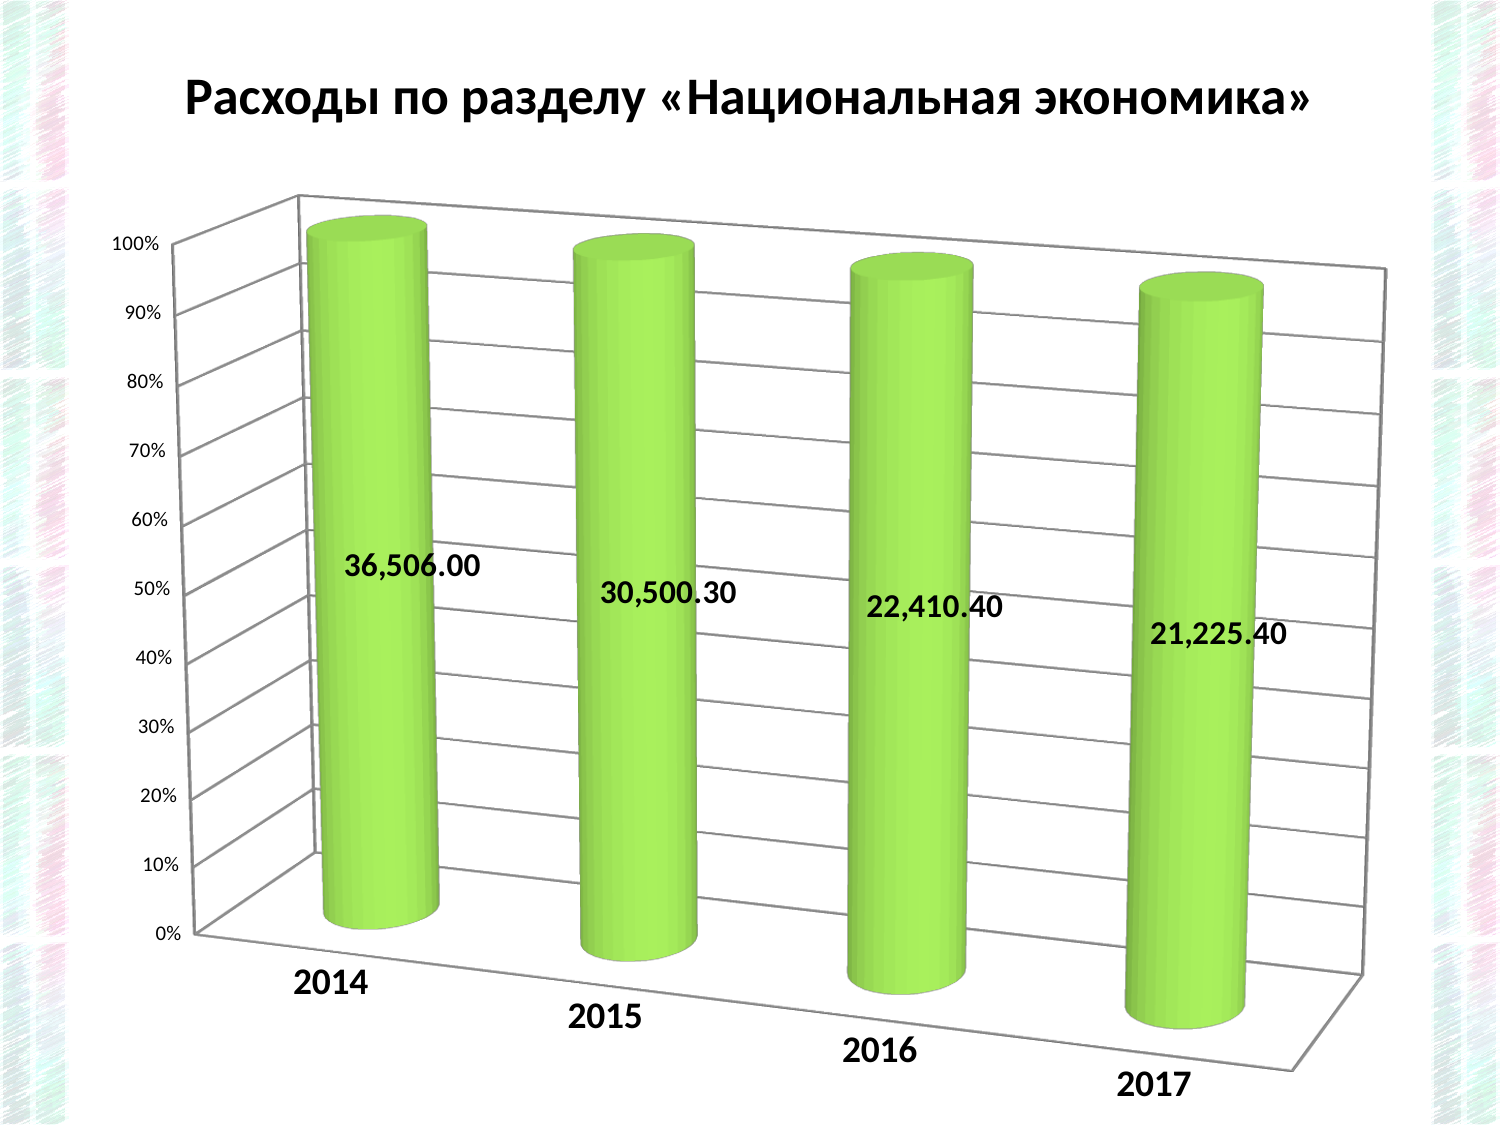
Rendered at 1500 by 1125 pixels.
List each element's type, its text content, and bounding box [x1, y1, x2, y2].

picture [1431, 0, 1500, 1125]
chart [34, 175, 1466, 1125]
title Расходы по разделу «Национальная экономика» [75, 35, 1425, 153]
picture [0, 0, 69, 1125]
